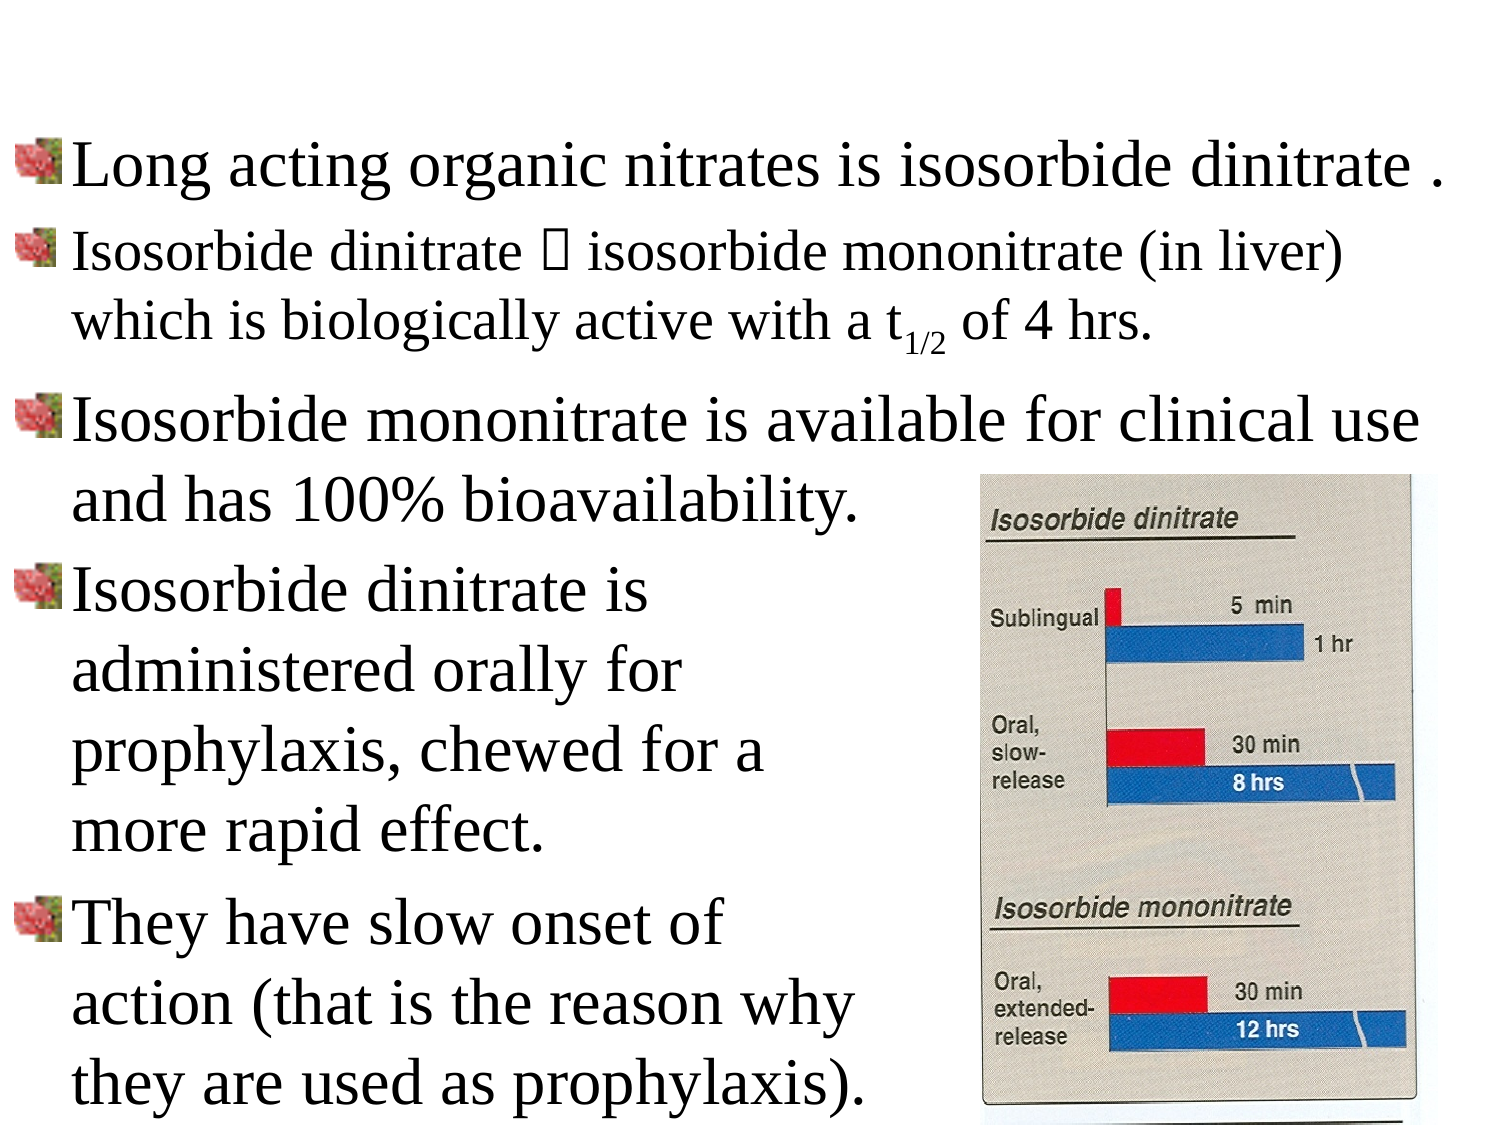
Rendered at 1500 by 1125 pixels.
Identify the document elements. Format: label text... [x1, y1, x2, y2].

picture [15, 226, 56, 267]
list Long acting organic nitrates is isosorbide dinitrate . Isosorbide dinitrate  isosorbide mononitrate (in liver) which is biologically active with a t1/2 of 4 hrs. Isosorbide mononitrate is available for clinical use and has 100% bioavailability. [0, 112, 1500, 1006]
picture [14, 894, 62, 942]
picture [15, 391, 62, 438]
picture [14, 561, 62, 609]
text_box Isosorbide dinitrate is administered orally for prophylaxis, chewed for a more rapid effect. They have slow onset of action (that is the reason why they are used as prophylaxis). [0, 537, 888, 1125]
picture [15, 136, 62, 184]
picture [979, 474, 1438, 1125]
